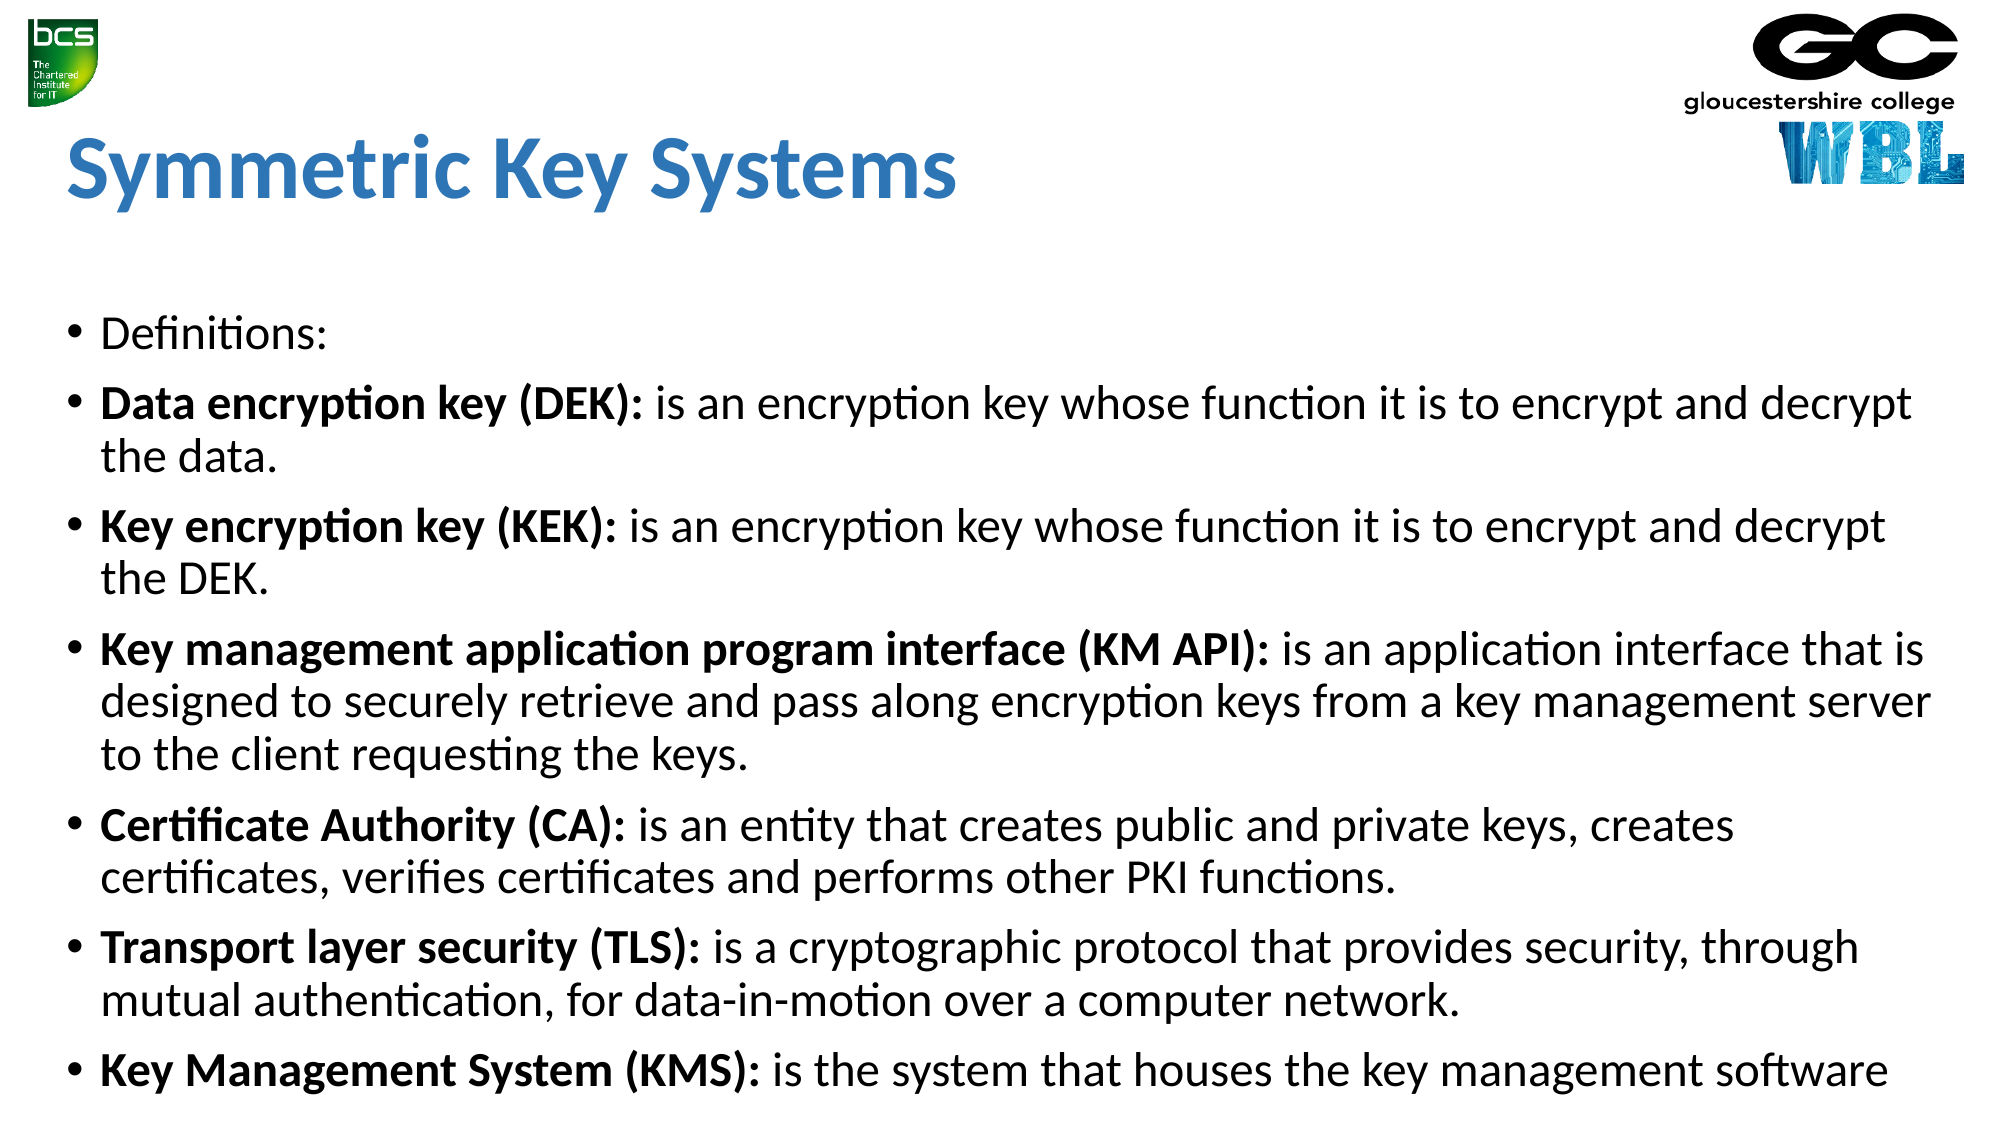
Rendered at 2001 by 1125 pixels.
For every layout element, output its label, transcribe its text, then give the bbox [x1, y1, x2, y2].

list Definitions: Data encryption key (DEK): is an encryption key whose function it is to encrypt and decrypt the data. Key encryption key (KEK): is an encryption key whose function it is to encrypt and decrypt the DEK. Key management application program interface (KM API): is an application interface that is designed to securely retrieve and pass along encryption keys from a key management server to the client requesting the keys. Certificate Authority (CA): is an entity that creates public and private keys, creates certificates, verifies certificates and performs other PKI functions. Transport layer security (TLS): is a cryptographic protocol that provides security, through mutual authentication, for data-in-motion over a computer network. Key Management System (KMS): is the system that houses the key management software [51, 299, 1953, 1110]
picture [28, 19, 98, 107]
picture [1674, 5, 1964, 155]
title Symmetric Key Systems [51, 59, 1953, 278]
picture [1953, 163, 1959, 172]
